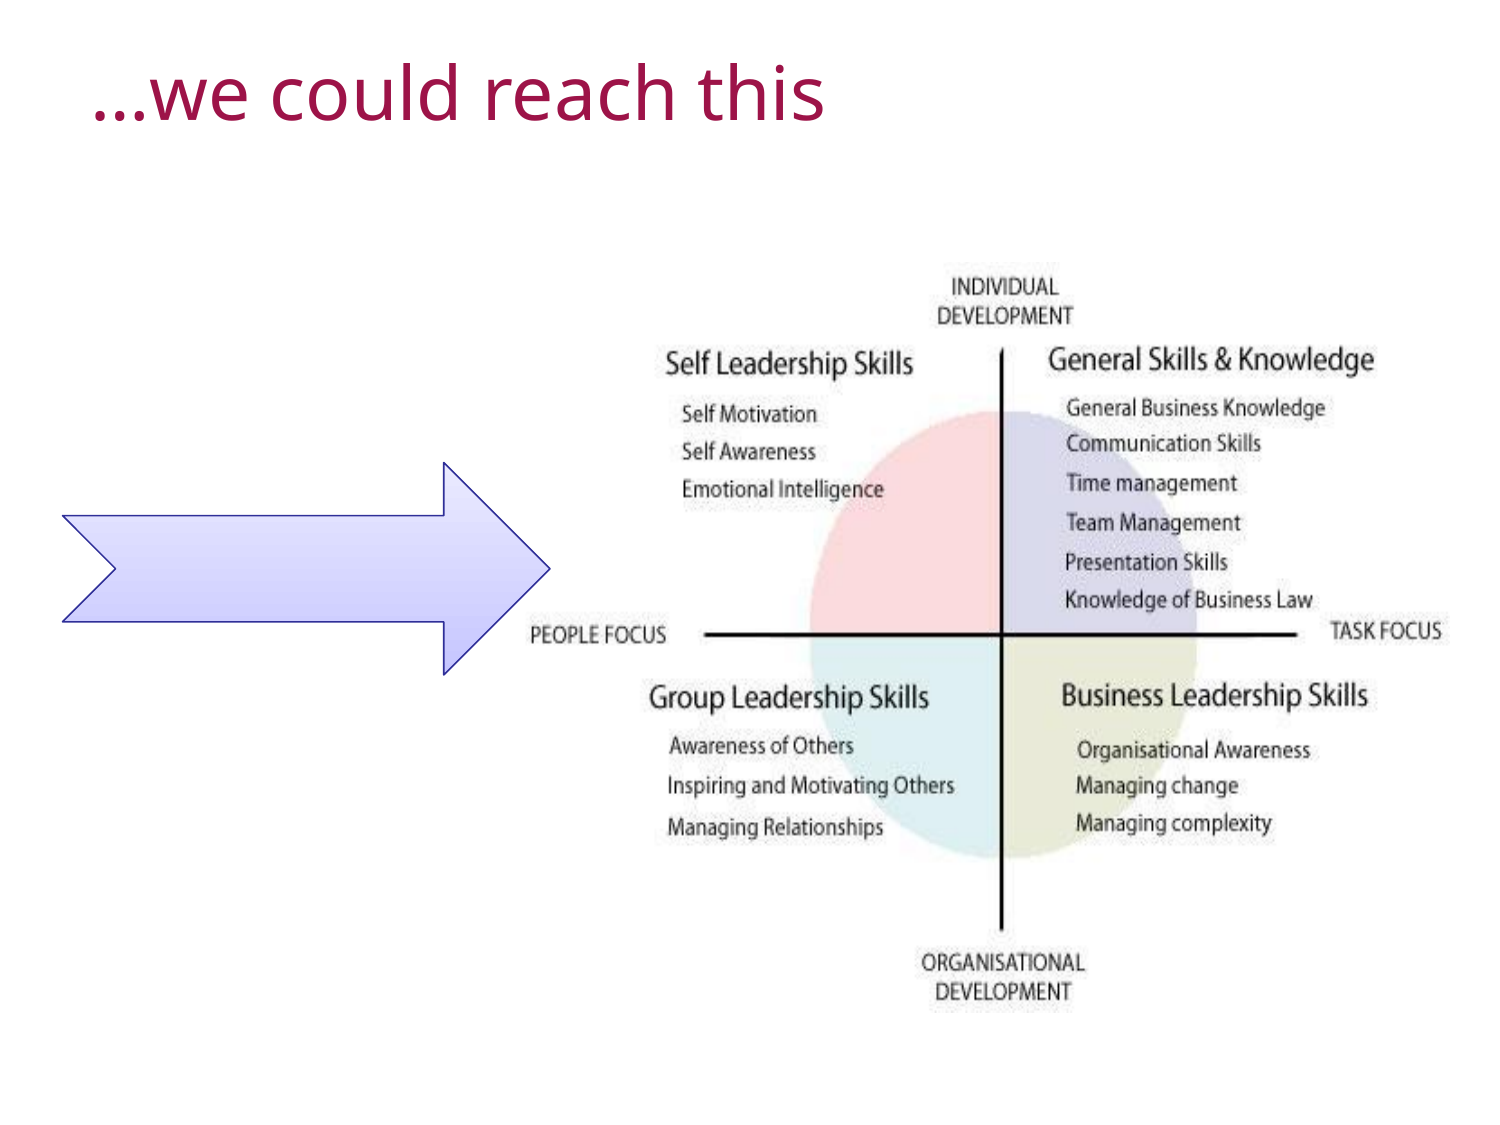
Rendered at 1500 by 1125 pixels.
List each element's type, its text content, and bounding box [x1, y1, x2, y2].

text_box [525, 262, 1450, 1013]
text_box …we could reach this [75, 2, 1450, 178]
text_box [62, 462, 550, 675]
